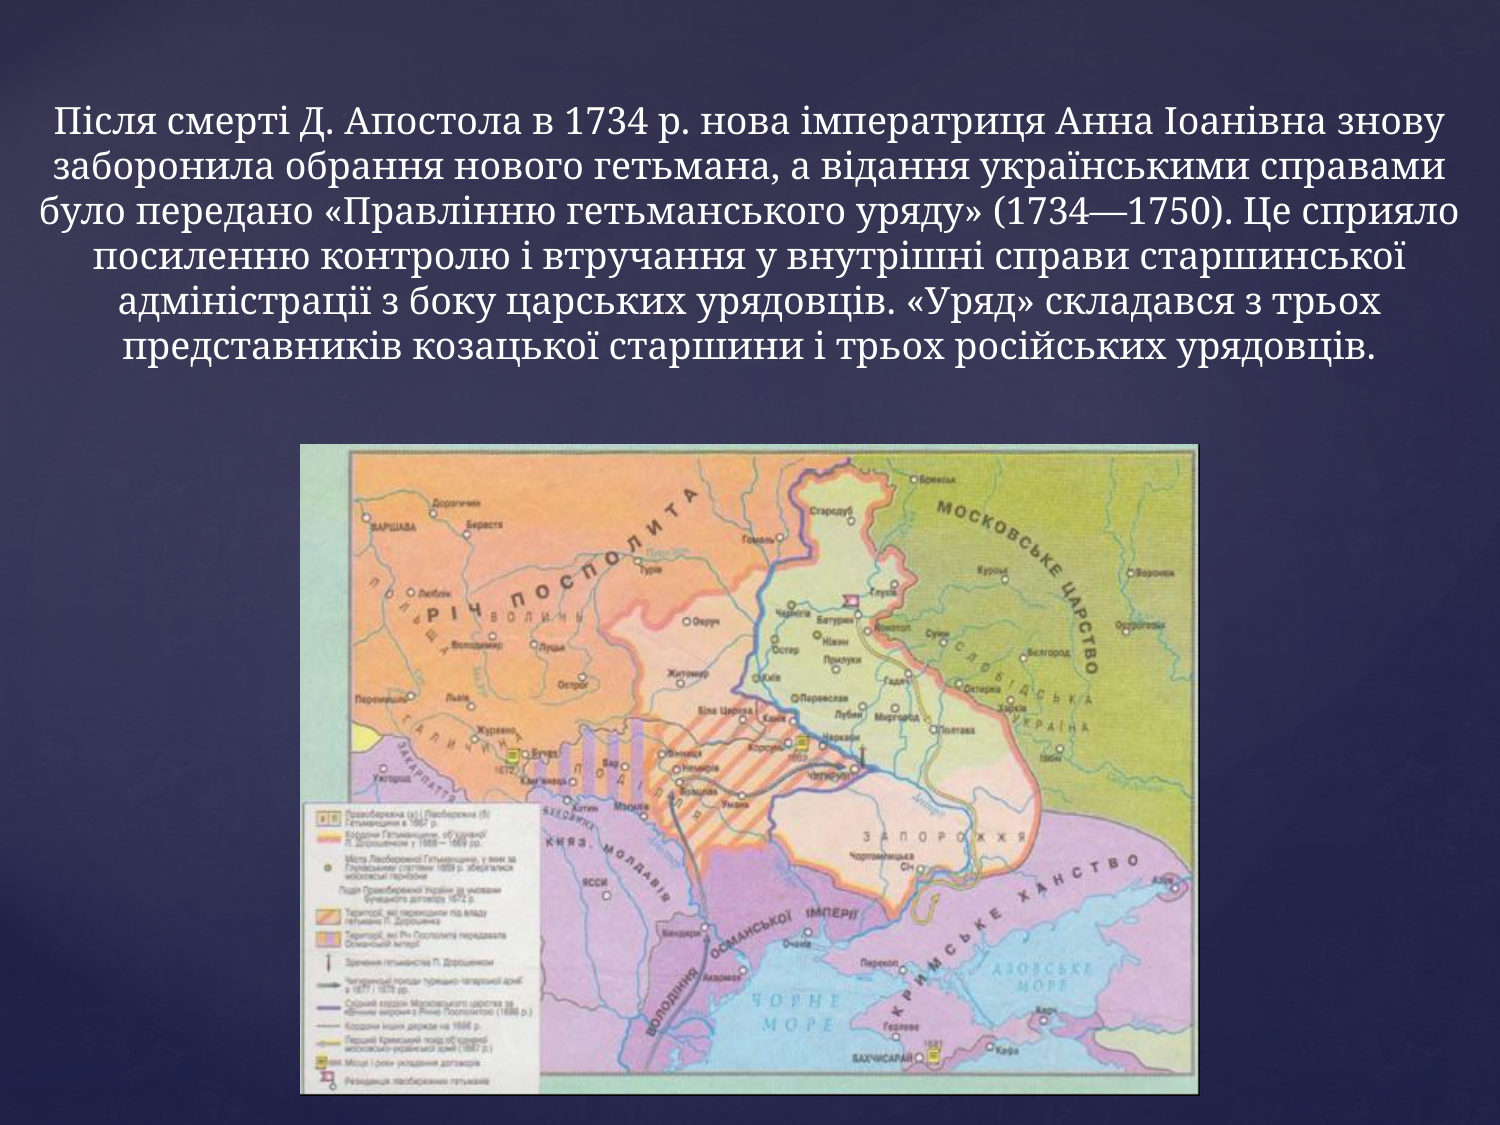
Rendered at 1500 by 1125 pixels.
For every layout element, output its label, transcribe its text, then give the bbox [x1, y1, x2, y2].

text_box Після смерті Д. Апостола в 1734 р. нова імператриця Анна Іоанівна знову заборонила обрання нового гетьмана, а відання українськими справами було передано «Правлінню гетьманського уряду» (1734—1750). Це сприяло посиленню контролю і втручання у внутрішні справи старшинської адміністрації з боку царських урядовців. «Уряд» складався з трьох представників козацької старшини і трьох російських урядовців. [0, 89, 1500, 375]
picture [299, 443, 1201, 1097]
